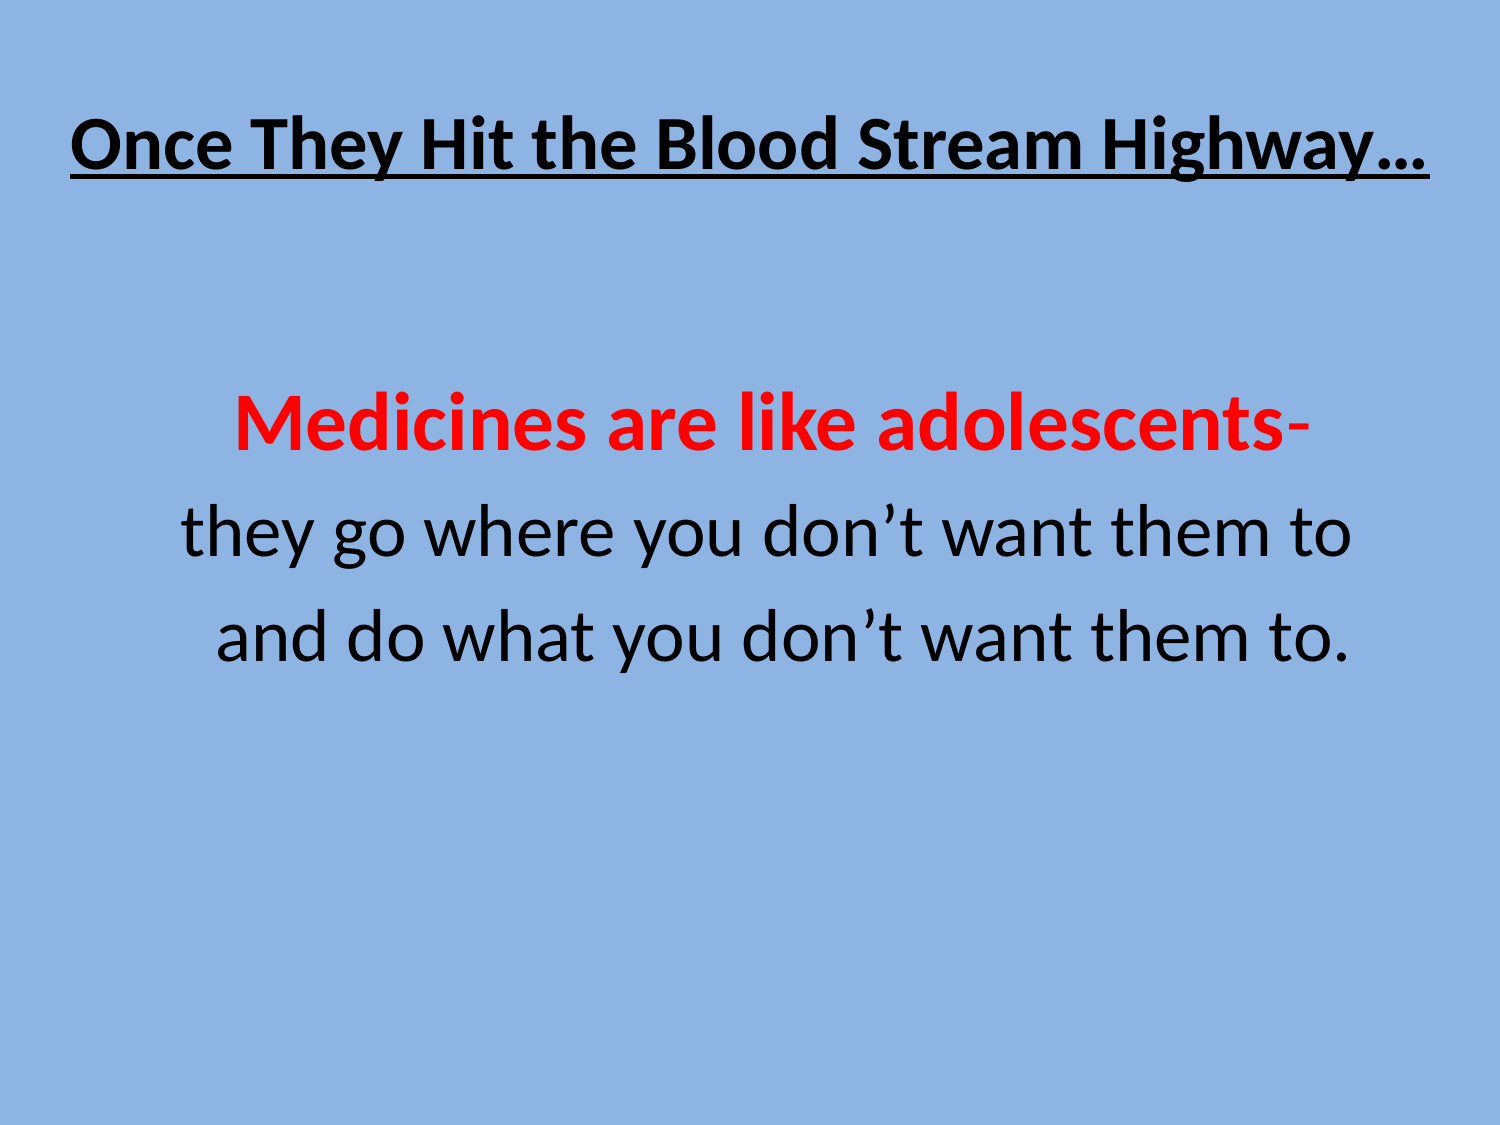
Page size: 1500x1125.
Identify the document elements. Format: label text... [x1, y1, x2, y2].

title Once They Hit the Blood Stream Highway… [0, 45, 1500, 233]
list Medicines are like adolescents- they go where you don’t want them to and do what you don’t want them to. [0, 262, 1500, 1005]
